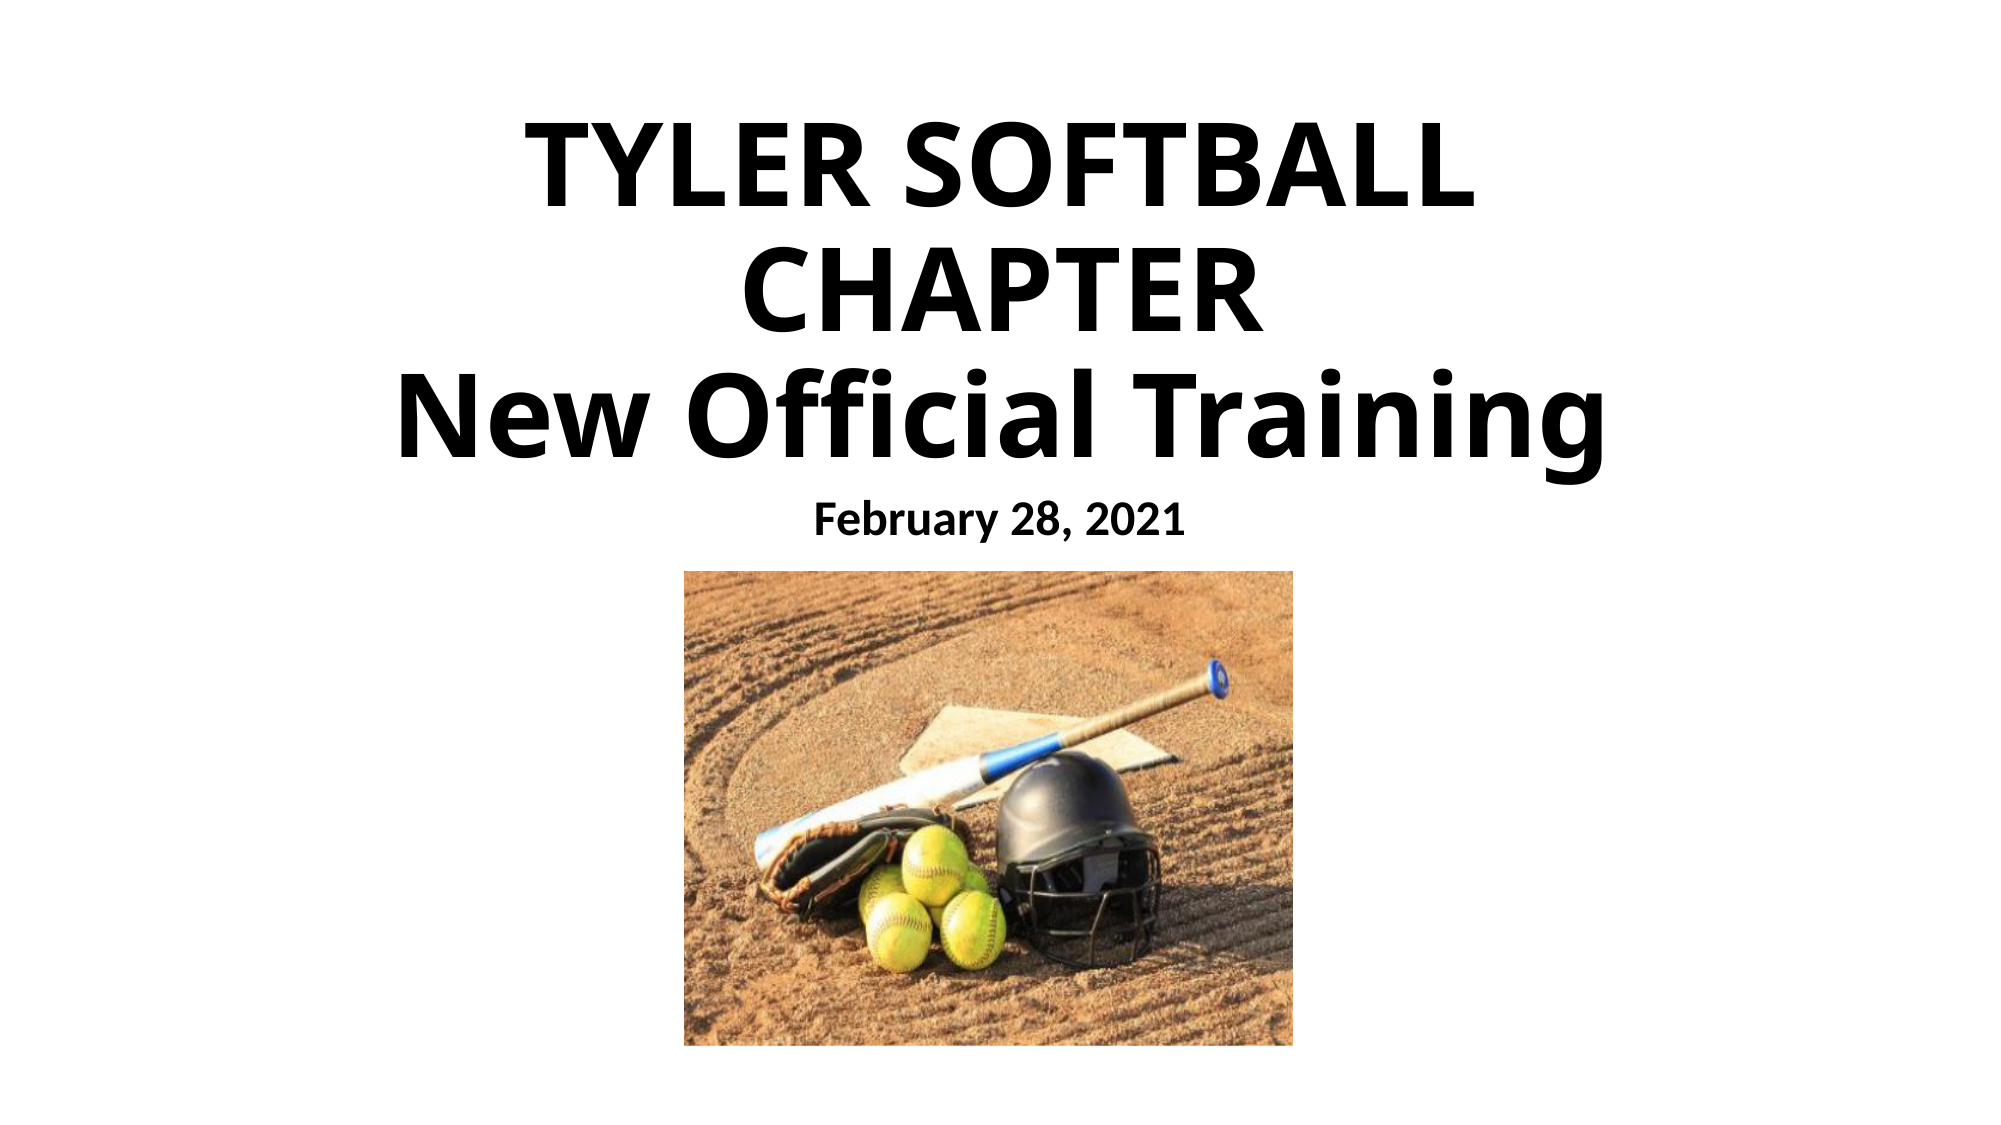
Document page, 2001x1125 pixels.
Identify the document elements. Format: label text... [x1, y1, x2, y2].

title TYLER SOFTBALL CHAPTER New Official Training [251, 98, 1752, 490]
picture [684, 571, 1293, 1049]
subtitle February 28, 2021 [249, 485, 1750, 566]
